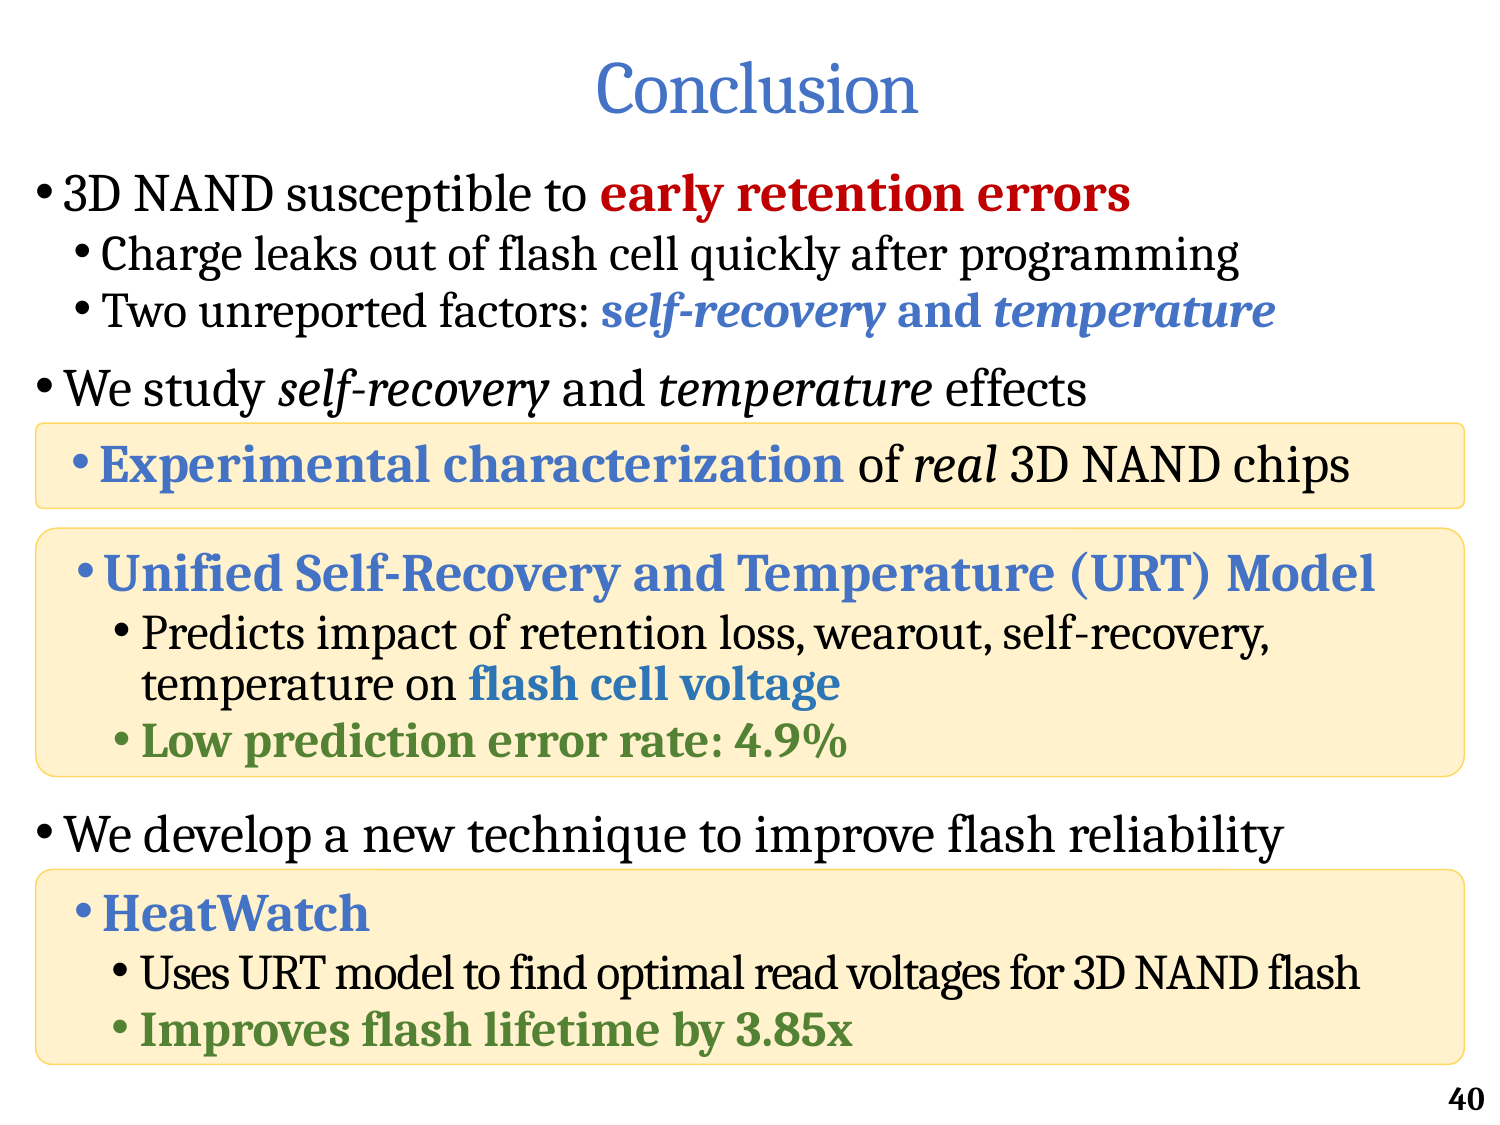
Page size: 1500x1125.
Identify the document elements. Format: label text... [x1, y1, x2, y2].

title Conclusion [0, 0, 1500, 179]
text_box Unified Self-Recovery and Temperature (URT) Model Predicts impact of retention loss, wearout, self-recovery, temperature on flash cell voltage Low prediction error rate: 4.9% [34, 527, 1466, 778]
list 3D NAND susceptible to early retention errors Charge leaks out of flash cell quickly after programming Two unreported factors: self-recovery and temperature We study self-recovery and temperature effects We develop a new technique to improve flash reliability [20, 160, 1480, 1061]
slide_number 40 [1343, 1068, 1500, 1125]
text_box Experimental characterization of real 3D NAND chips [34, 422, 1466, 510]
text_box HeatWatch Uses URT model to find optimal read voltages for 3D NAND flash Improves flash lifetime by 3.85x [34, 868, 1466, 1066]
